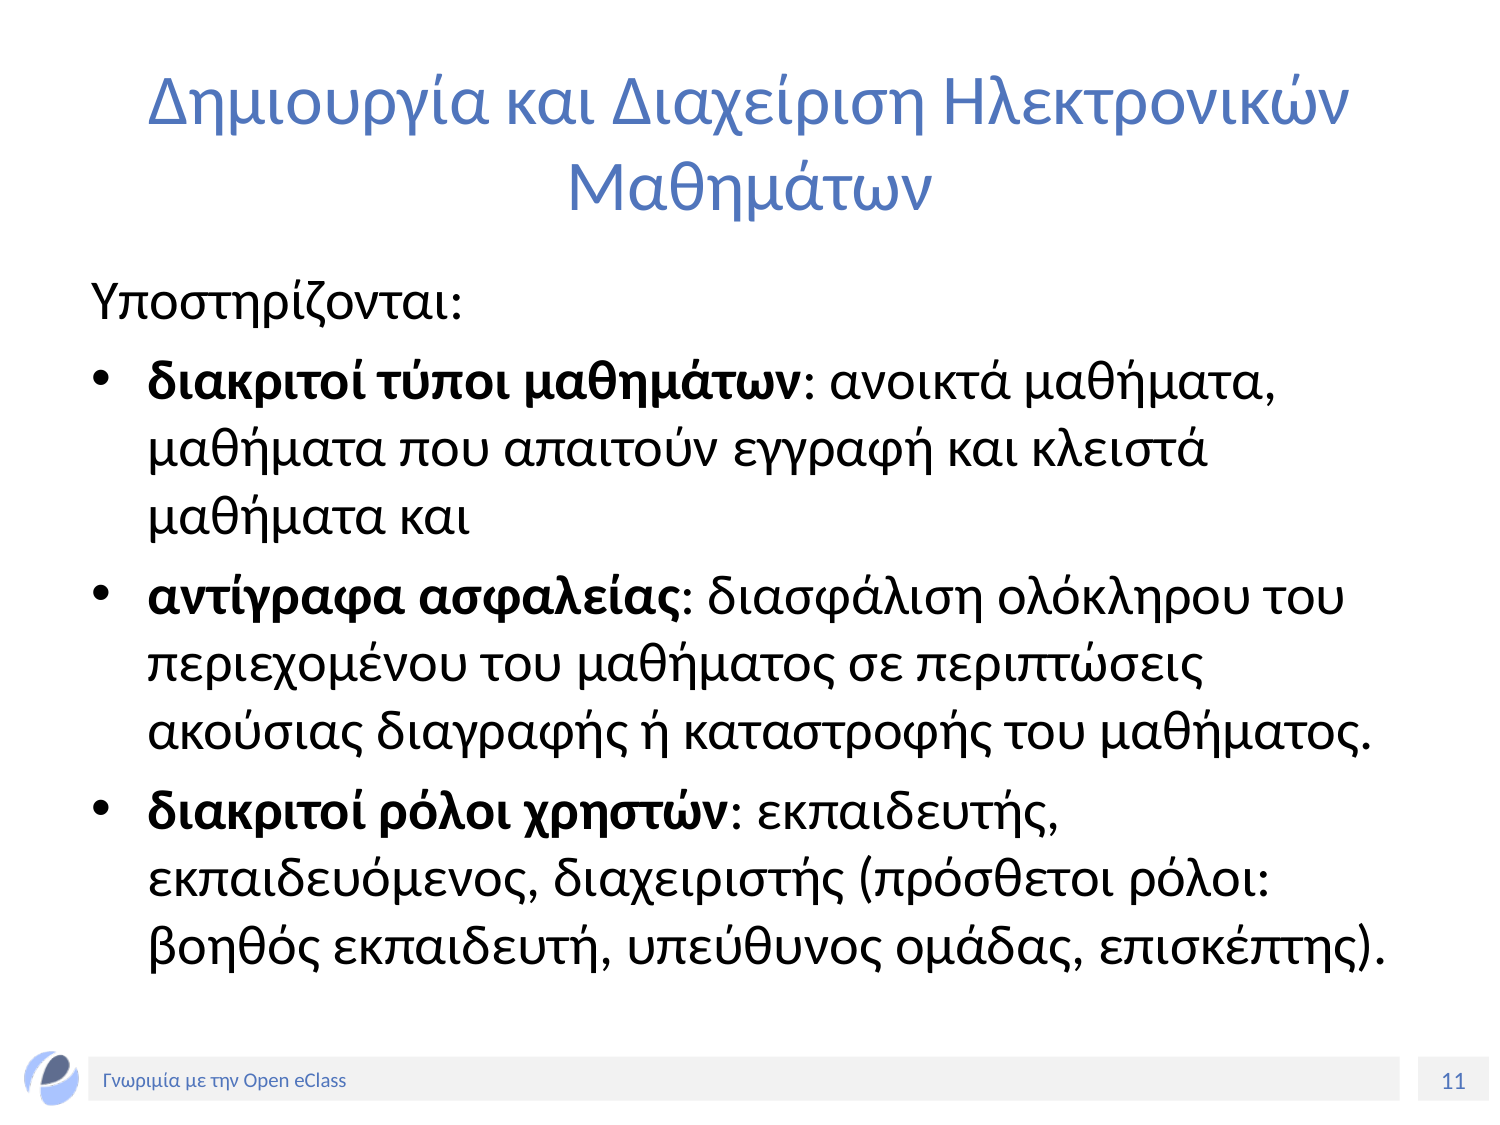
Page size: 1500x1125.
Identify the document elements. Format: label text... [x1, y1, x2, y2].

title Δημιουργία και Διαχείριση Ηλεκτρονικών Μαθημάτων [75, 45, 1425, 233]
list Yποστηρίζονται: διακριτοί τύποι μαθημάτων: ανοικτά μαθήματα, μαθήματα που απαιτούν εγγραφή και κλειστά μαθήματα και αντίγραφα ασφαλείας: διασφάλιση ολόκληρου του περιεχομένου του μαθήματος σε περιπτώσεις ακούσιας διαγραφής ή καταστροφής του μαθήματος. διακριτοί ρόλοι χρηστών: εκπαιδευτής, εκπαιδευόμενος, διαχειριστής (πρόσθετοι ρόλοι: βοηθός εκπαιδευτή, υπεύθυνος ομάδας, επισκέπτης). [76, 255, 1427, 998]
